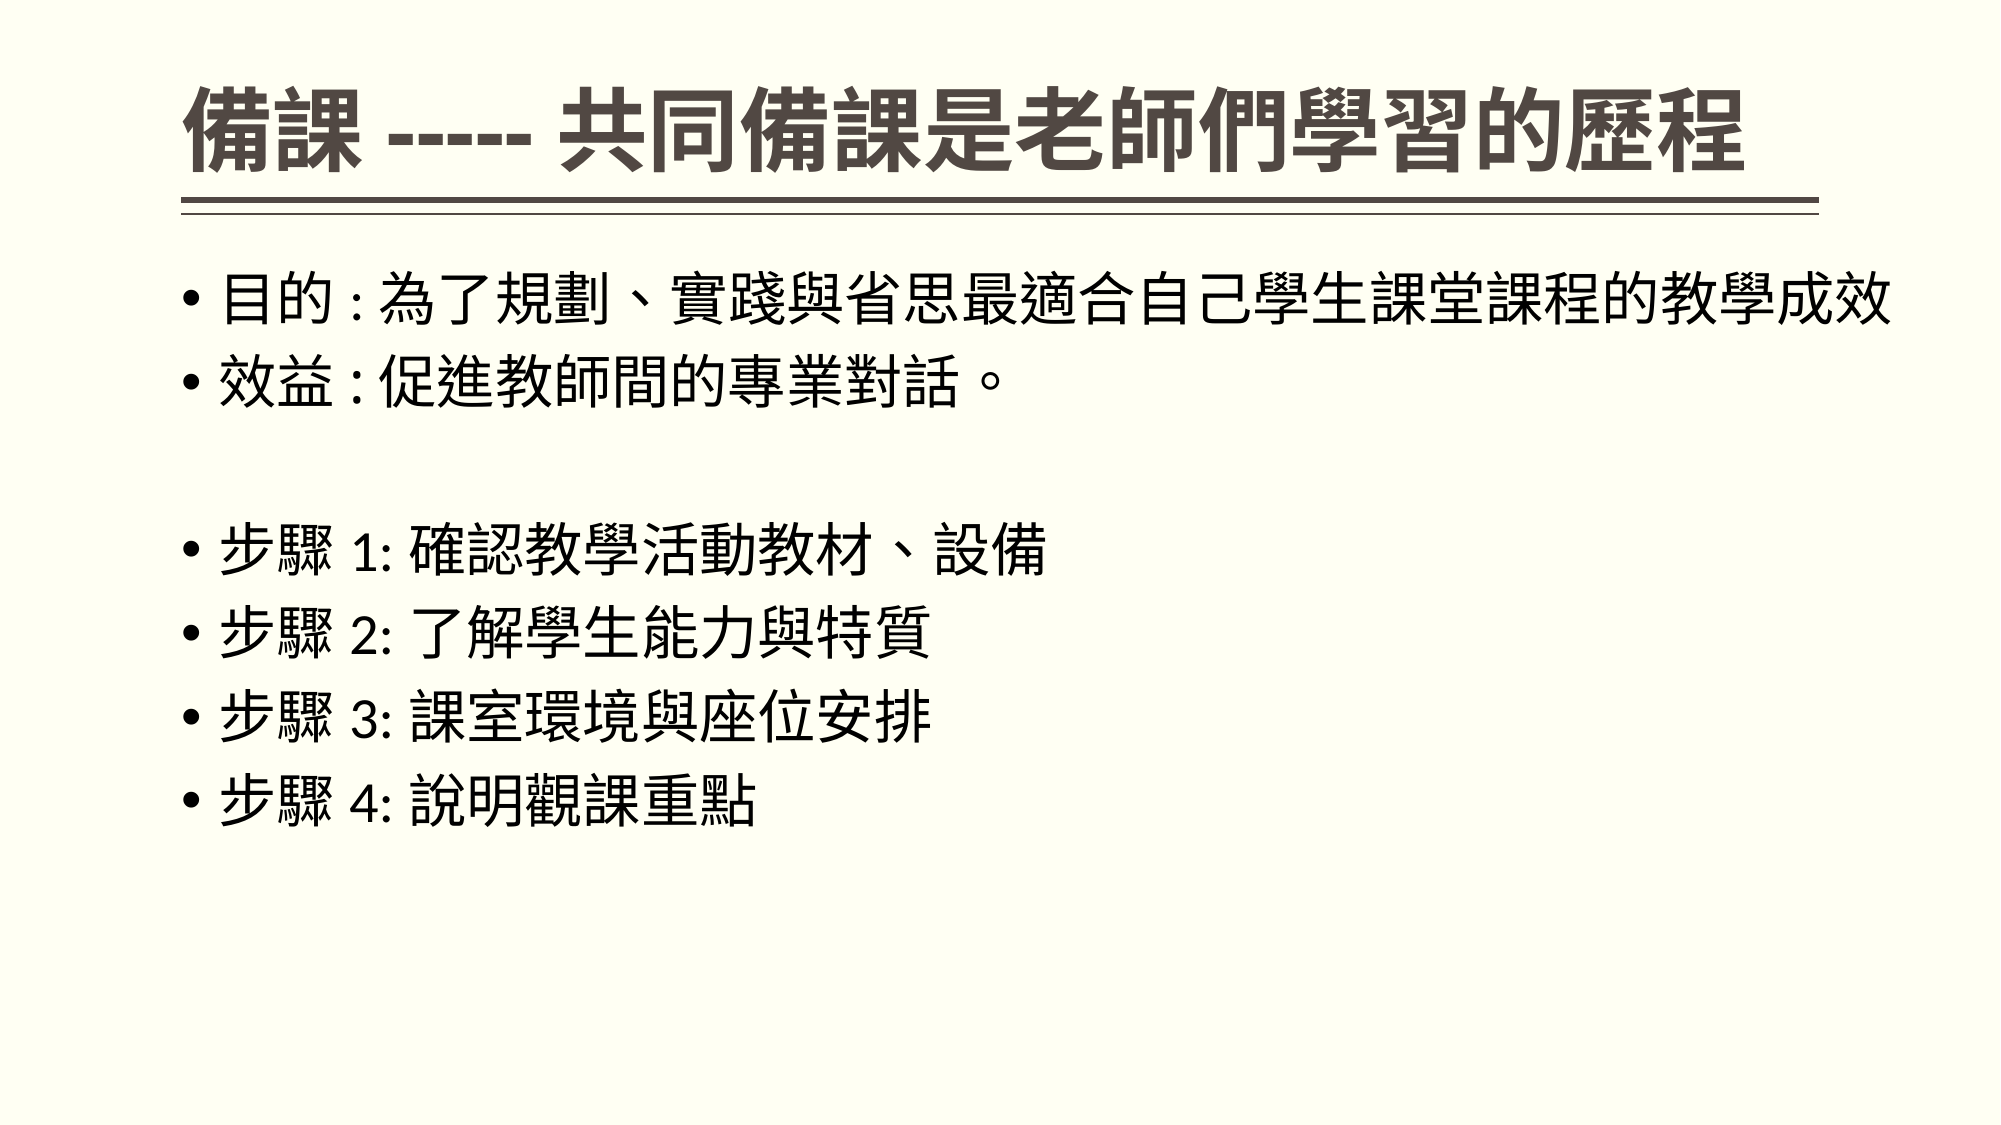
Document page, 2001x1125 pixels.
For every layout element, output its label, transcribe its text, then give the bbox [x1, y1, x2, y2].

list 目的:為了規劃、實踐與省思最適合自己學生課堂課程的教學成效 效益:促進教師間的專業對話。 步驟1:確認教學活動教材、設備 步驟2:了解學生能力與特質 步驟3:課室環境與座位安排 步驟4:說明觀課重點 [181, 262, 1903, 1013]
title 備課-----共同備課是老師們學習的歷程 [181, 12, 1819, 193]
